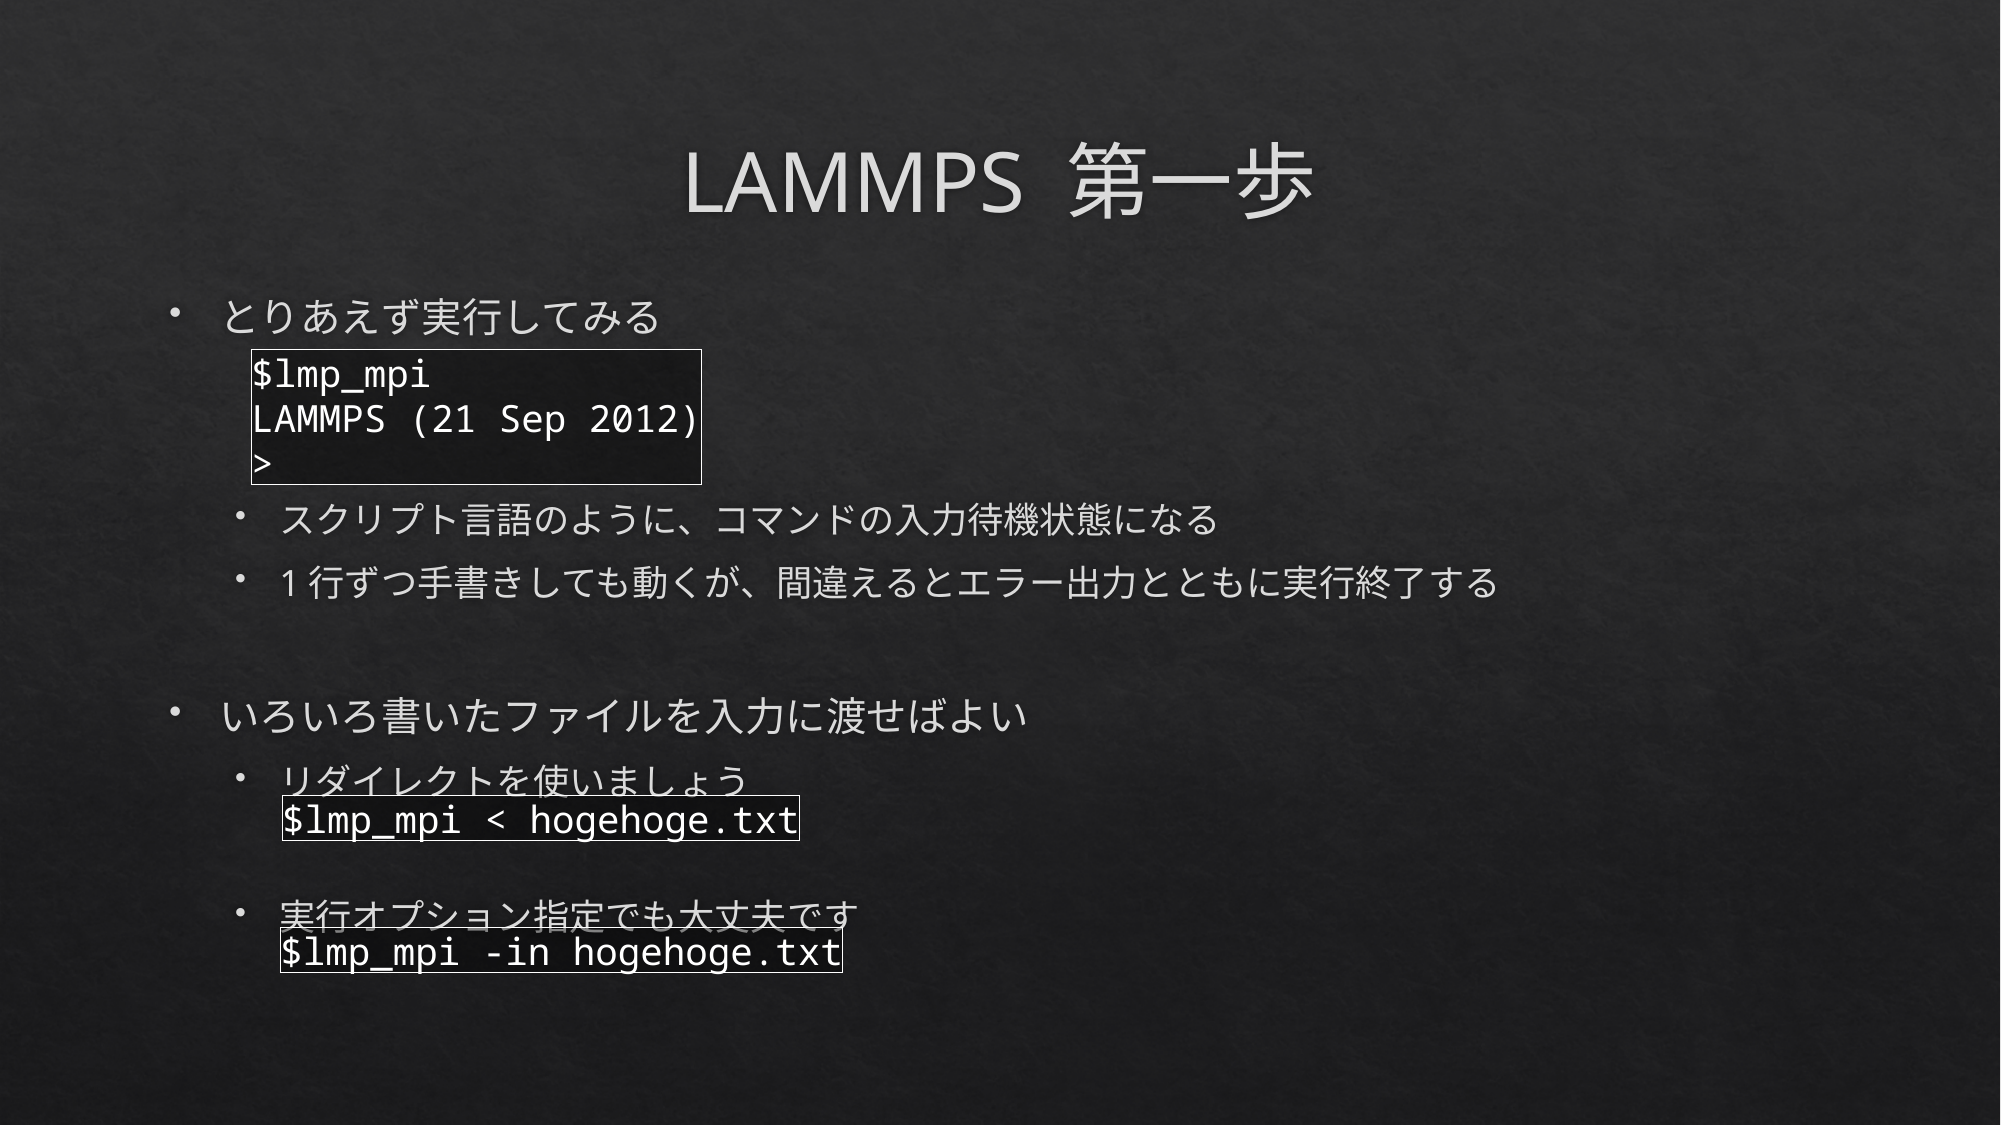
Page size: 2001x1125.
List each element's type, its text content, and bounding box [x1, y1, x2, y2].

text_box $lmp_mpi LAMMPS (21 Sep 2012) > [251, 349, 702, 485]
list とりあえず実行してみる スクリプト言語のように、コマンドの入力待機状態になる 1行ずつ手書きしても動くが、間違えるとエラー出力とともに実行終了する いろいろ書いたファイルを入力に渡せばよい リダイレクトを使いましょう 実行オプション指定でも大丈夫です [149, 284, 1849, 950]
text_box $lmp_mpi < hogehoge.txt [282, 795, 800, 841]
title LAMMPS 第一歩 [149, 99, 1849, 260]
text_box $lmp_mpi -in hogehoge.txt [280, 927, 843, 973]
